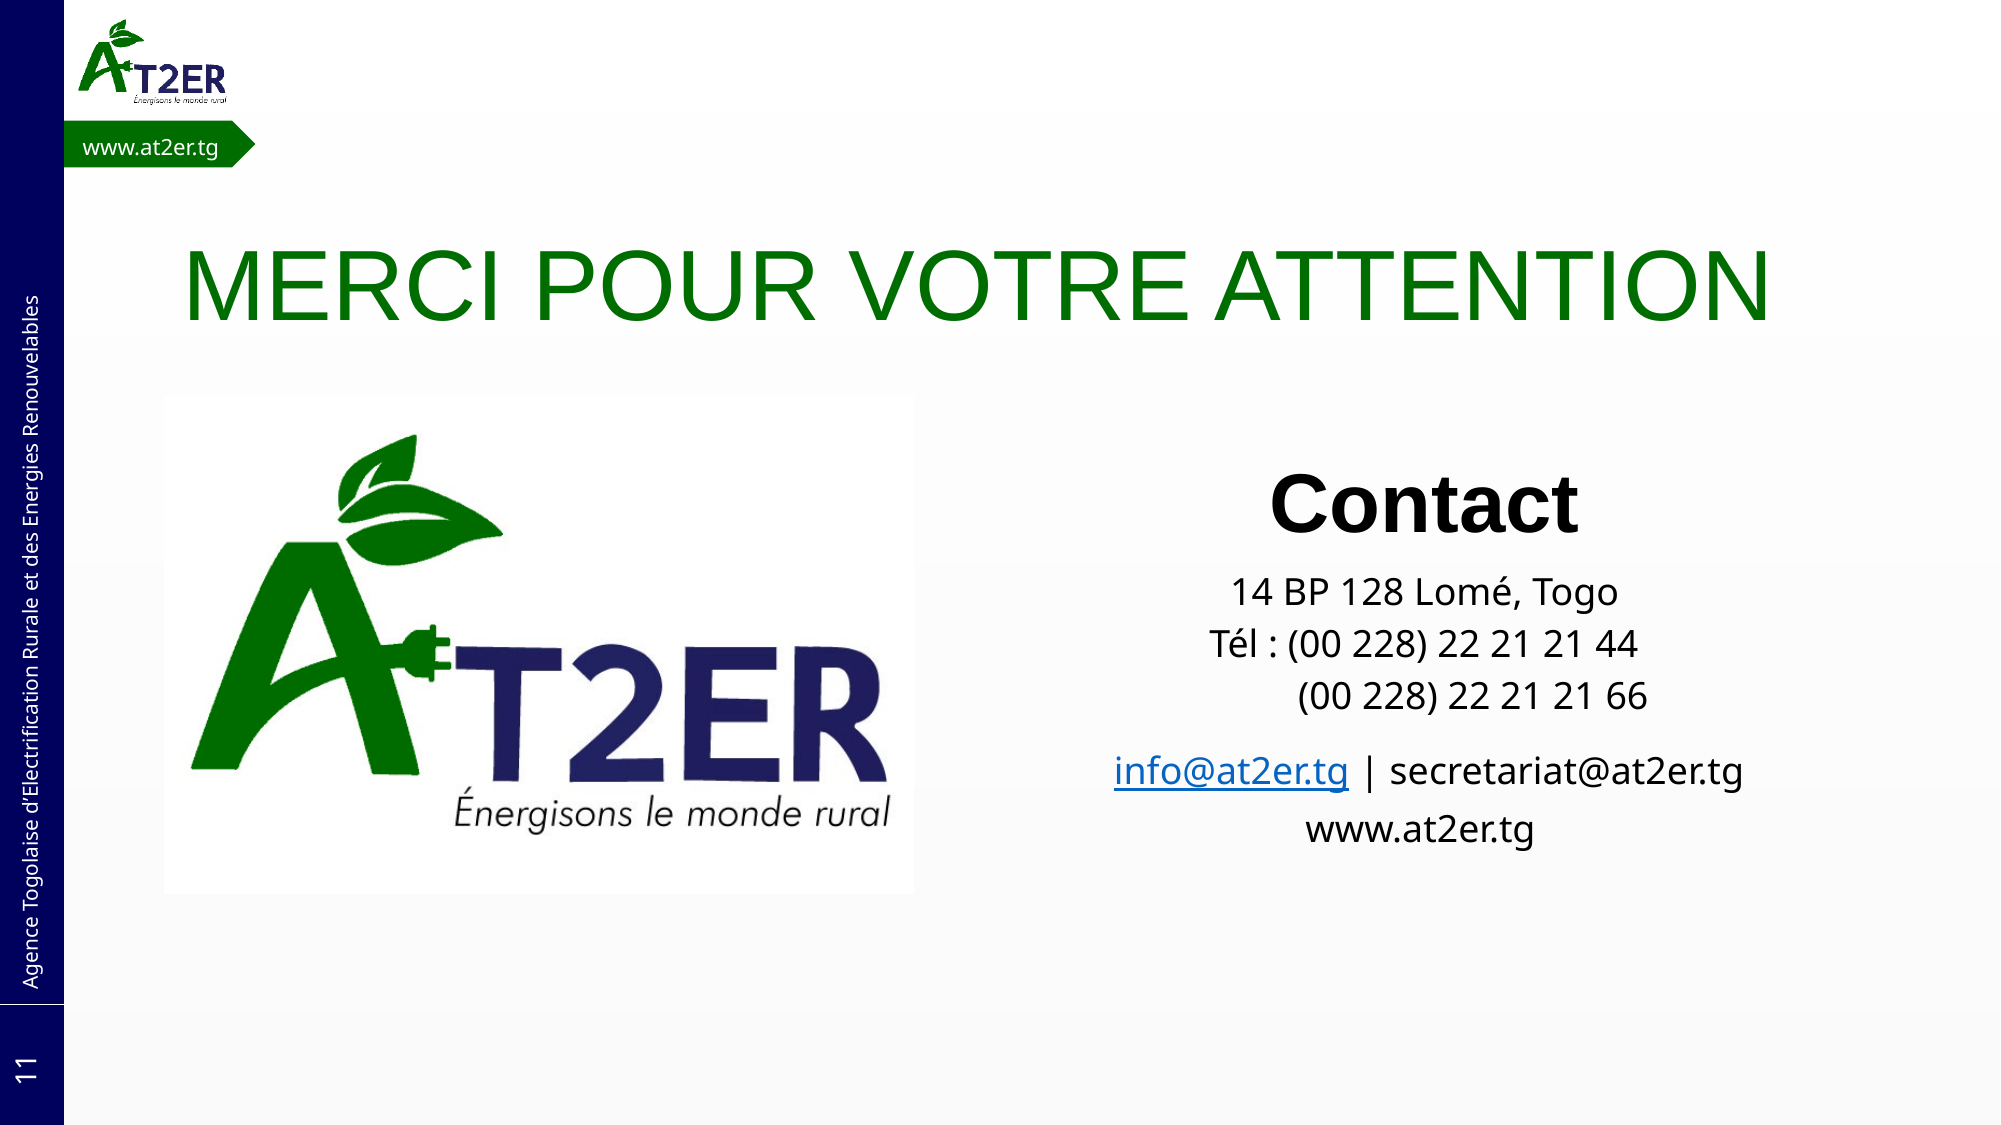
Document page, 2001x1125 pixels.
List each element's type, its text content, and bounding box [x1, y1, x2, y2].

picture [72, 11, 231, 117]
title MERCI POUR VOTRE ATTENTION [83, 187, 1874, 350]
picture [164, 396, 914, 894]
text_box Contact 14 BP 128 Lomé, Togo Tél : (00 228) 22 21 21 44 (00 228) 22 21 21 66 info@at2er.tg | secretariat@at2er.tg www.at2er.tg [914, 422, 1937, 858]
